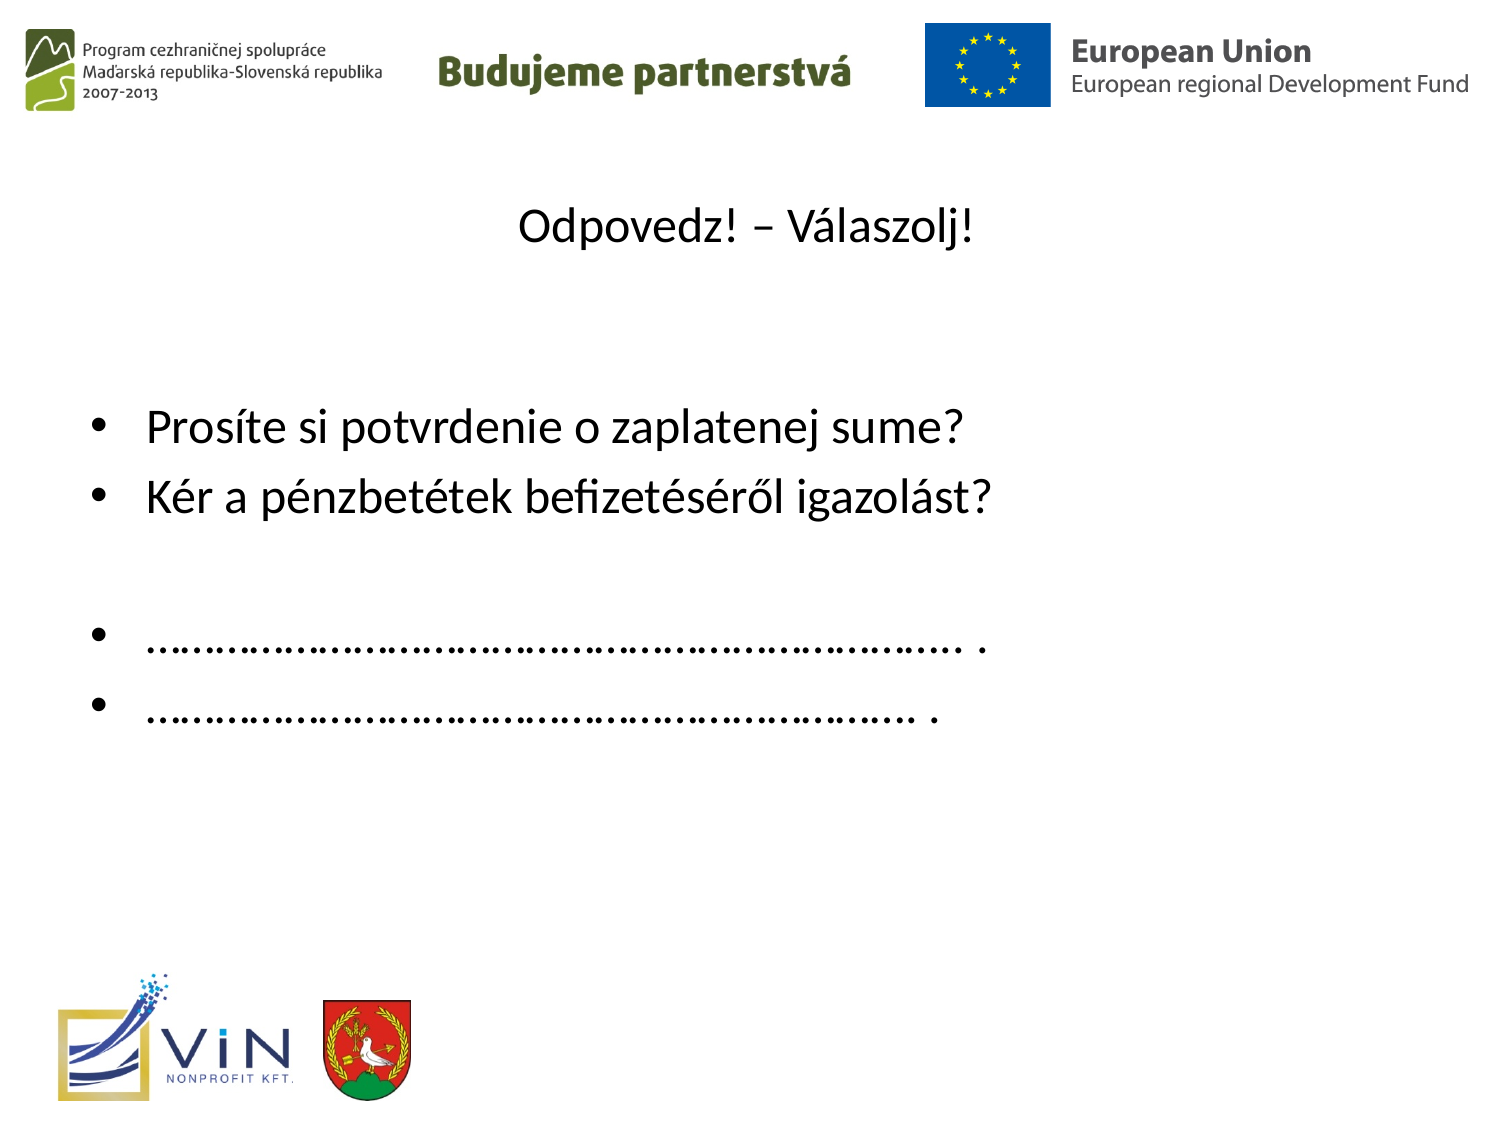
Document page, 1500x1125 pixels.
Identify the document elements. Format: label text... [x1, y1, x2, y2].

picture [323, 1000, 411, 1102]
picture [925, 23, 1468, 109]
picture [409, 36, 890, 108]
picture [34, 972, 294, 1102]
title Odpovedz! – Válaszolj! [70, 164, 1425, 282]
list Prosíte si potvrdenie o zaplatenej sume? Kér a pénzbetétek befizetéséről igazolást? …………………………………………………………….. . …………………………………………………………. . [75, 316, 1425, 961]
picture [23, 29, 399, 120]
